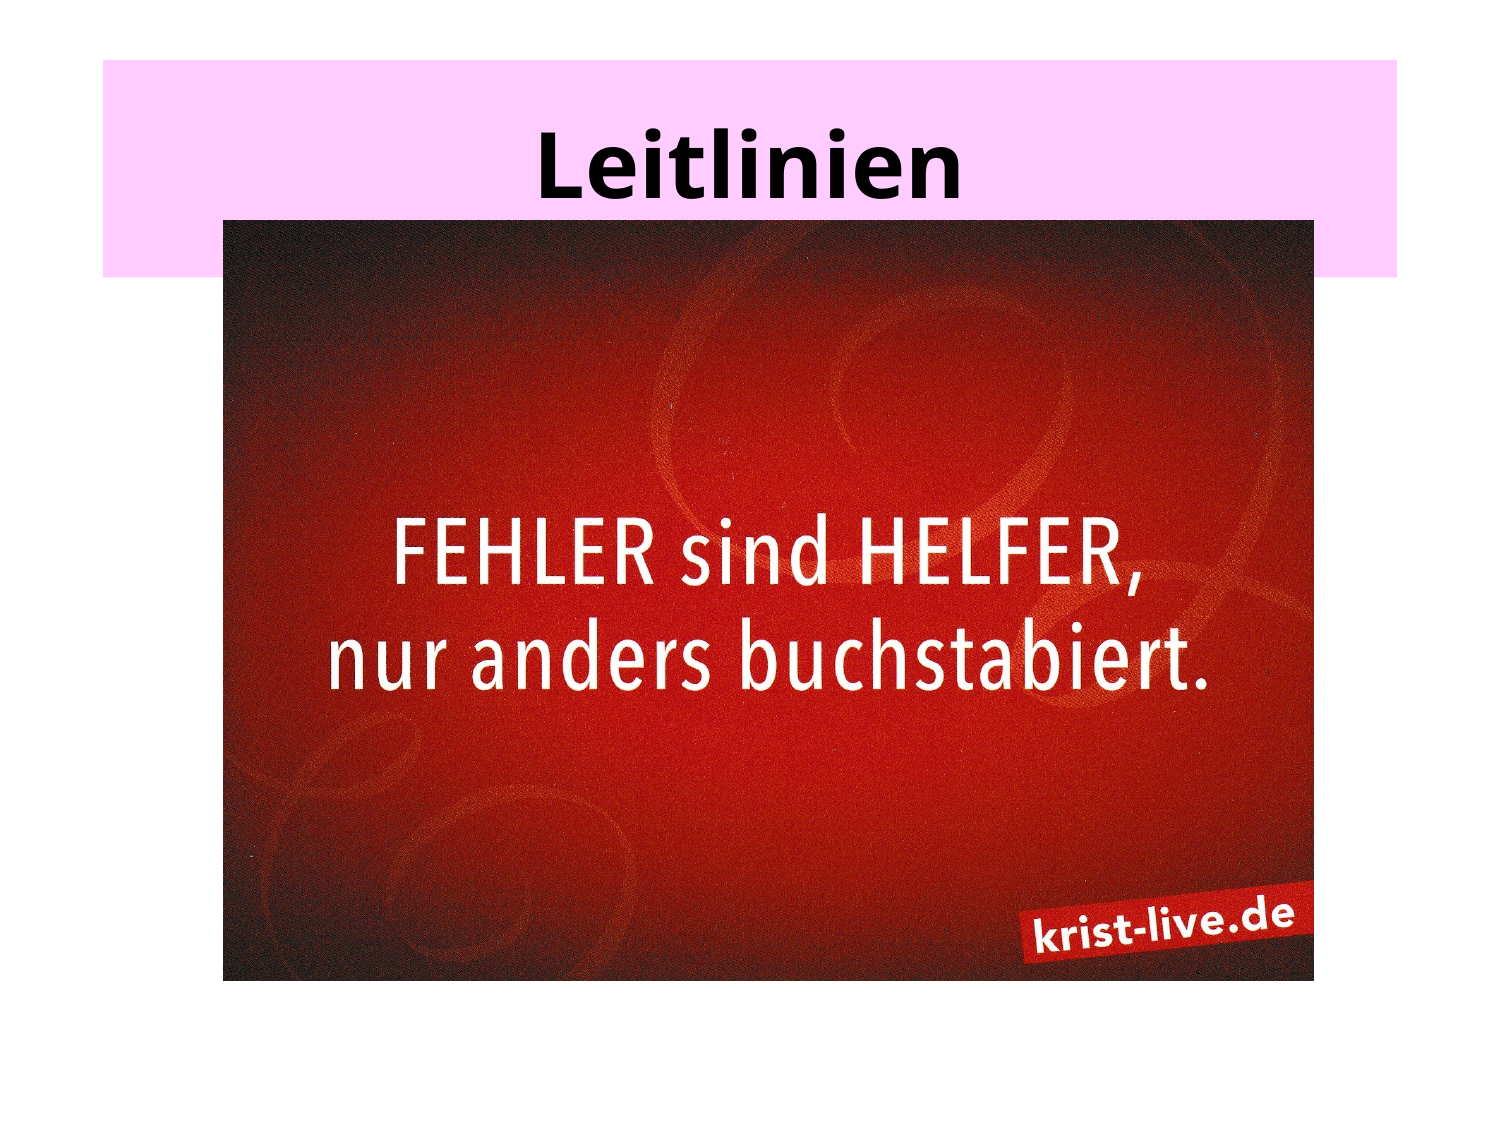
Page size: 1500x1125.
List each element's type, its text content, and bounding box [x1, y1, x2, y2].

title Leitlinien [103, 59, 1397, 278]
picture [223, 220, 1314, 981]
